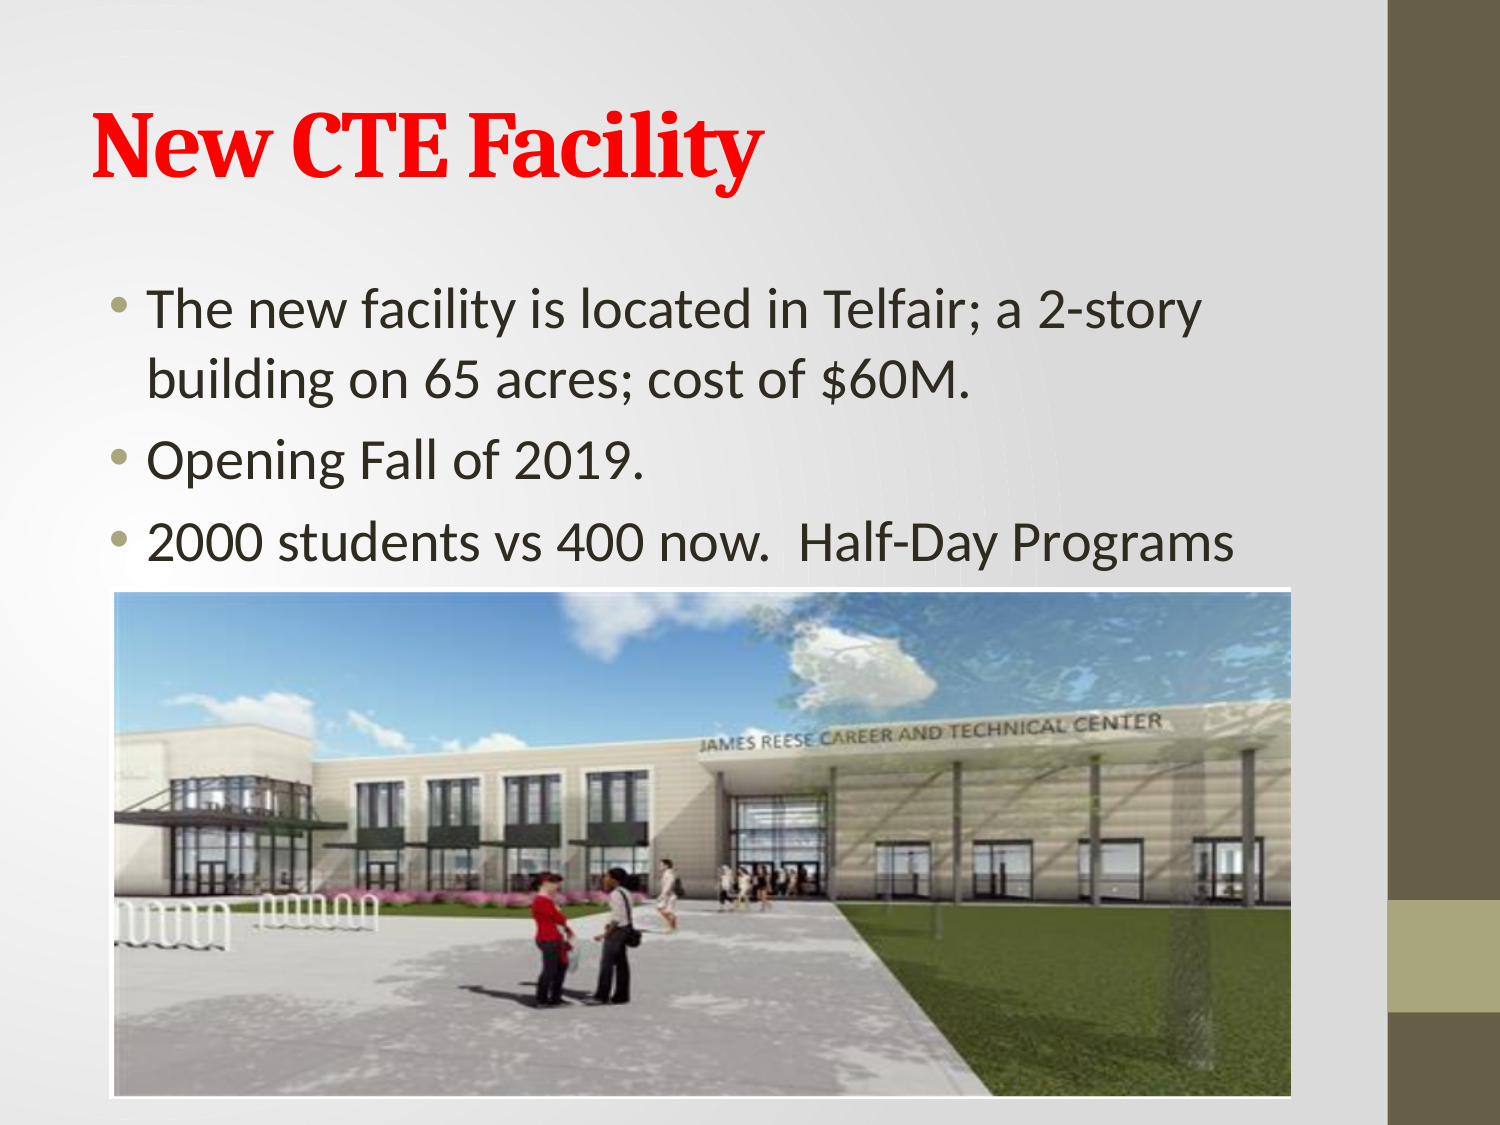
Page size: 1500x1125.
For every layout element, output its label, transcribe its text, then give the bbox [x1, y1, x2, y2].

picture [109, 586, 1291, 1100]
title New CTE Facility [75, 45, 1325, 233]
list The new facility is located in Telfair; a 2-story building on 65 acres; cost of $60M. Opening Fall of 2019. 2000 students vs 400 now. Half-Day Programs [75, 262, 1325, 1050]
